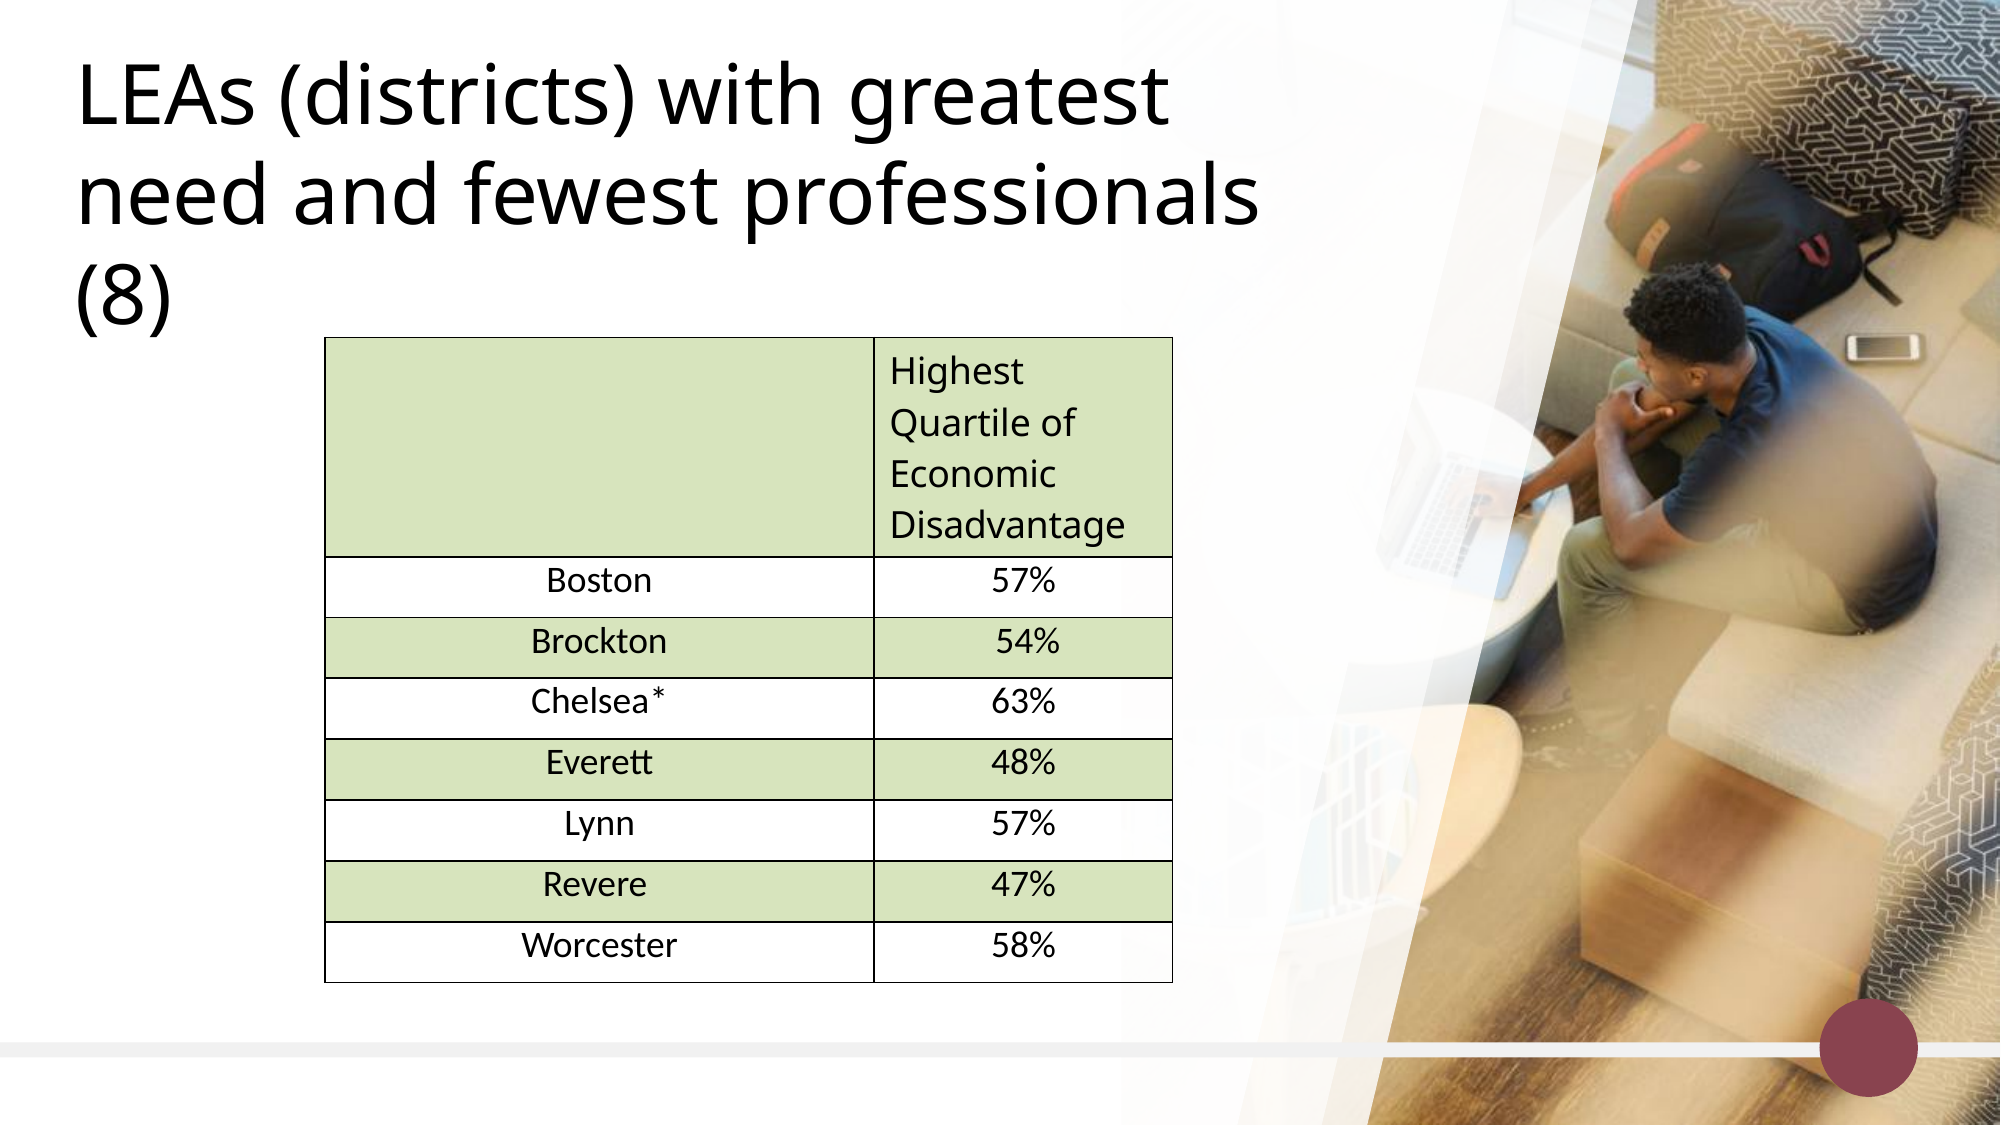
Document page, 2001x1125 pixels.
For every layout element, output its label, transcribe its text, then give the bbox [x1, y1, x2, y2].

table_cell 48% [875, 740, 1172, 799]
table_header Highest Quartile of Economic Disadvantage [875, 338, 1172, 556]
table_header [326, 338, 873, 556]
table_cell Lynn [326, 801, 873, 860]
table_cell Brockton [326, 618, 873, 677]
table_cell Chelsea* [326, 679, 873, 738]
table_cell 54% [875, 618, 1172, 677]
table_cell 57% [875, 558, 1172, 617]
table_cell Everett [326, 740, 873, 799]
table_cell Worcester [326, 923, 873, 982]
table_cell 58% [875, 923, 1172, 982]
picture [1388, 0, 2000, 1042]
title LEAs (districts) with greatest need and fewest professionals (8) [75, 40, 1338, 243]
picture [1368, 1058, 2000, 1125]
table_cell Boston [326, 558, 873, 617]
table_cell Revere [326, 862, 873, 921]
table_cell 63% [875, 679, 1172, 738]
table_cell 57% [875, 801, 1172, 860]
table_cell 47% [875, 862, 1172, 921]
